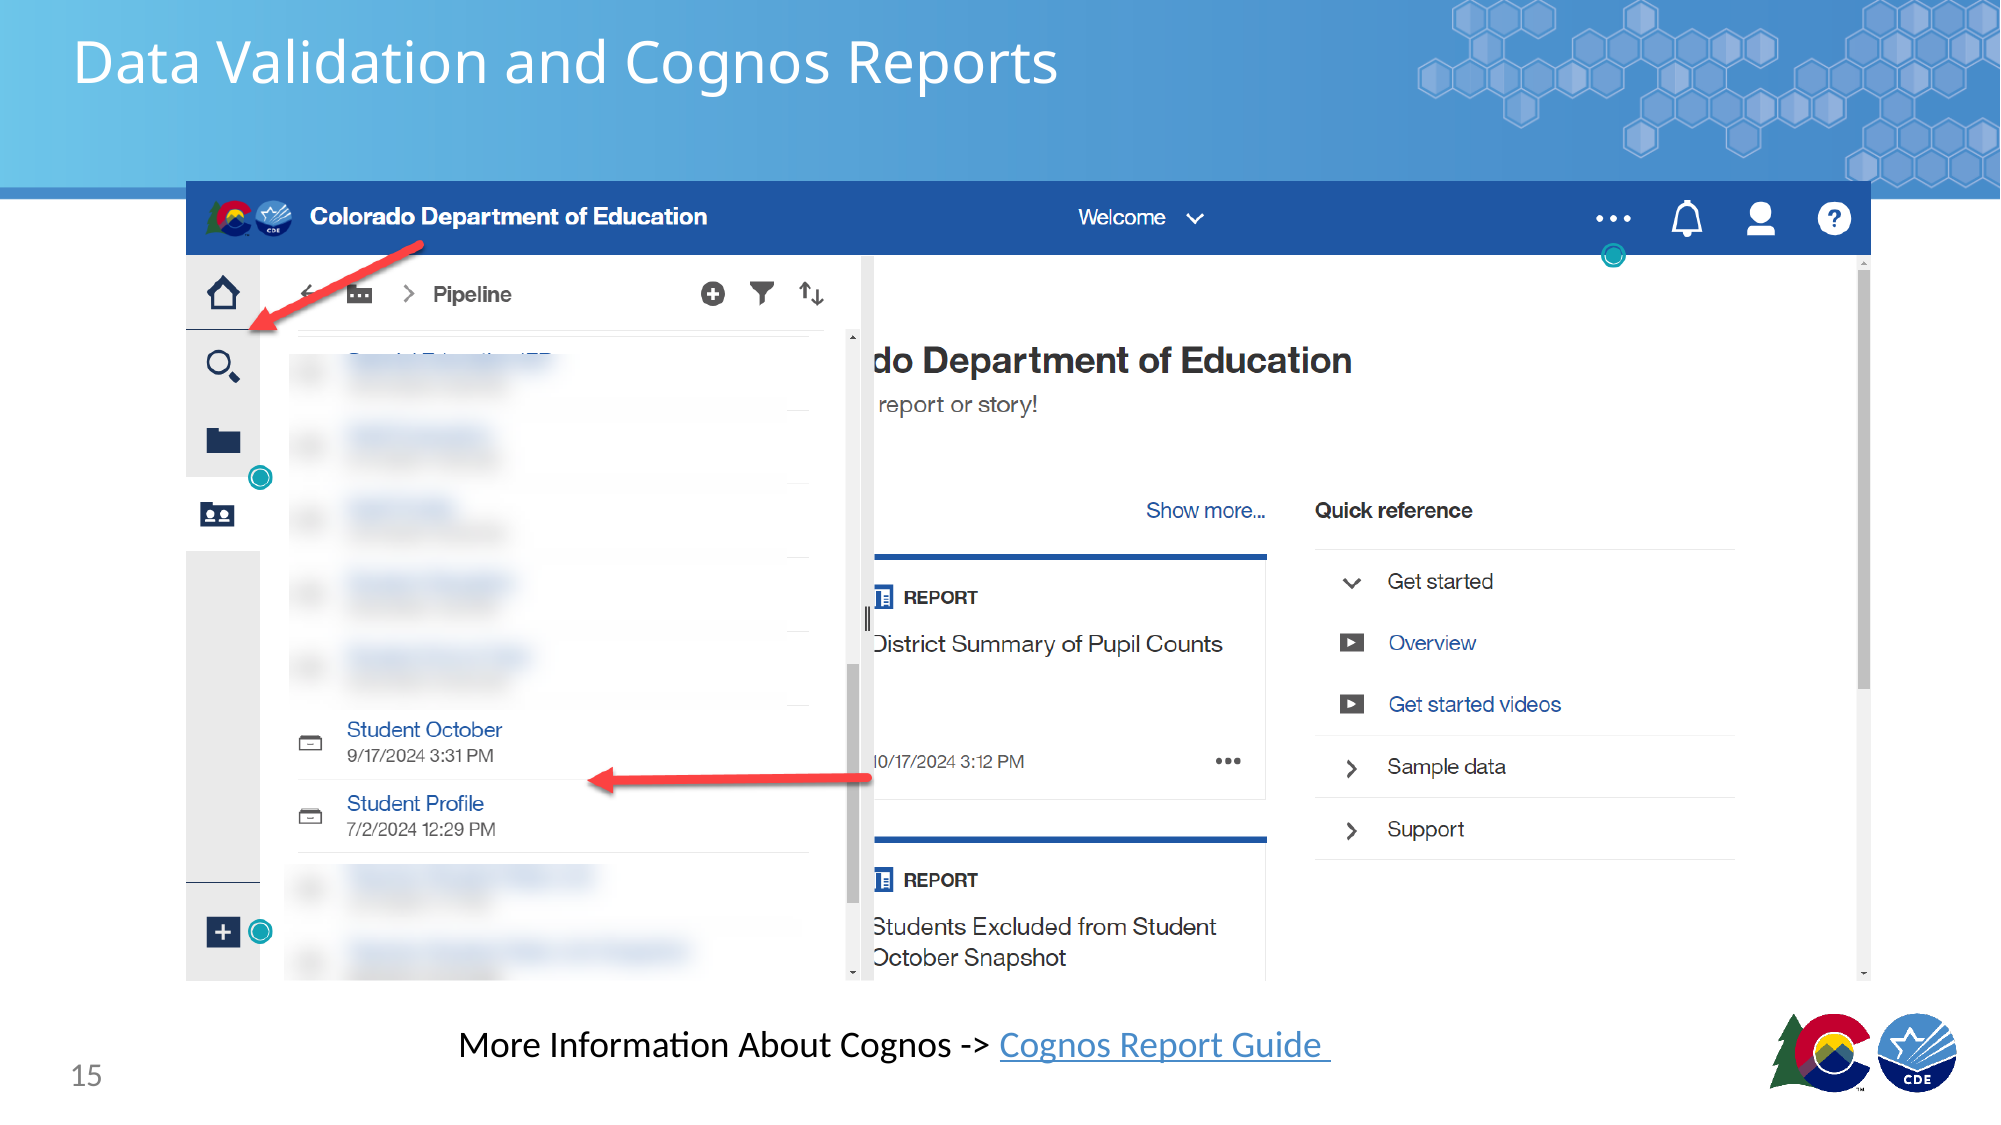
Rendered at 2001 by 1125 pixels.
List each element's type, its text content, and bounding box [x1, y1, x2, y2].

title Data Validation and Cognos Reports [72, 33, 1396, 182]
text_box More Information About Cognos -> Cognos Report Guide [443, 1012, 1396, 1073]
slide_number 15 [54, 1042, 505, 1103]
picture [1768, 1012, 1957, 1093]
picture [0, 0, 2000, 981]
